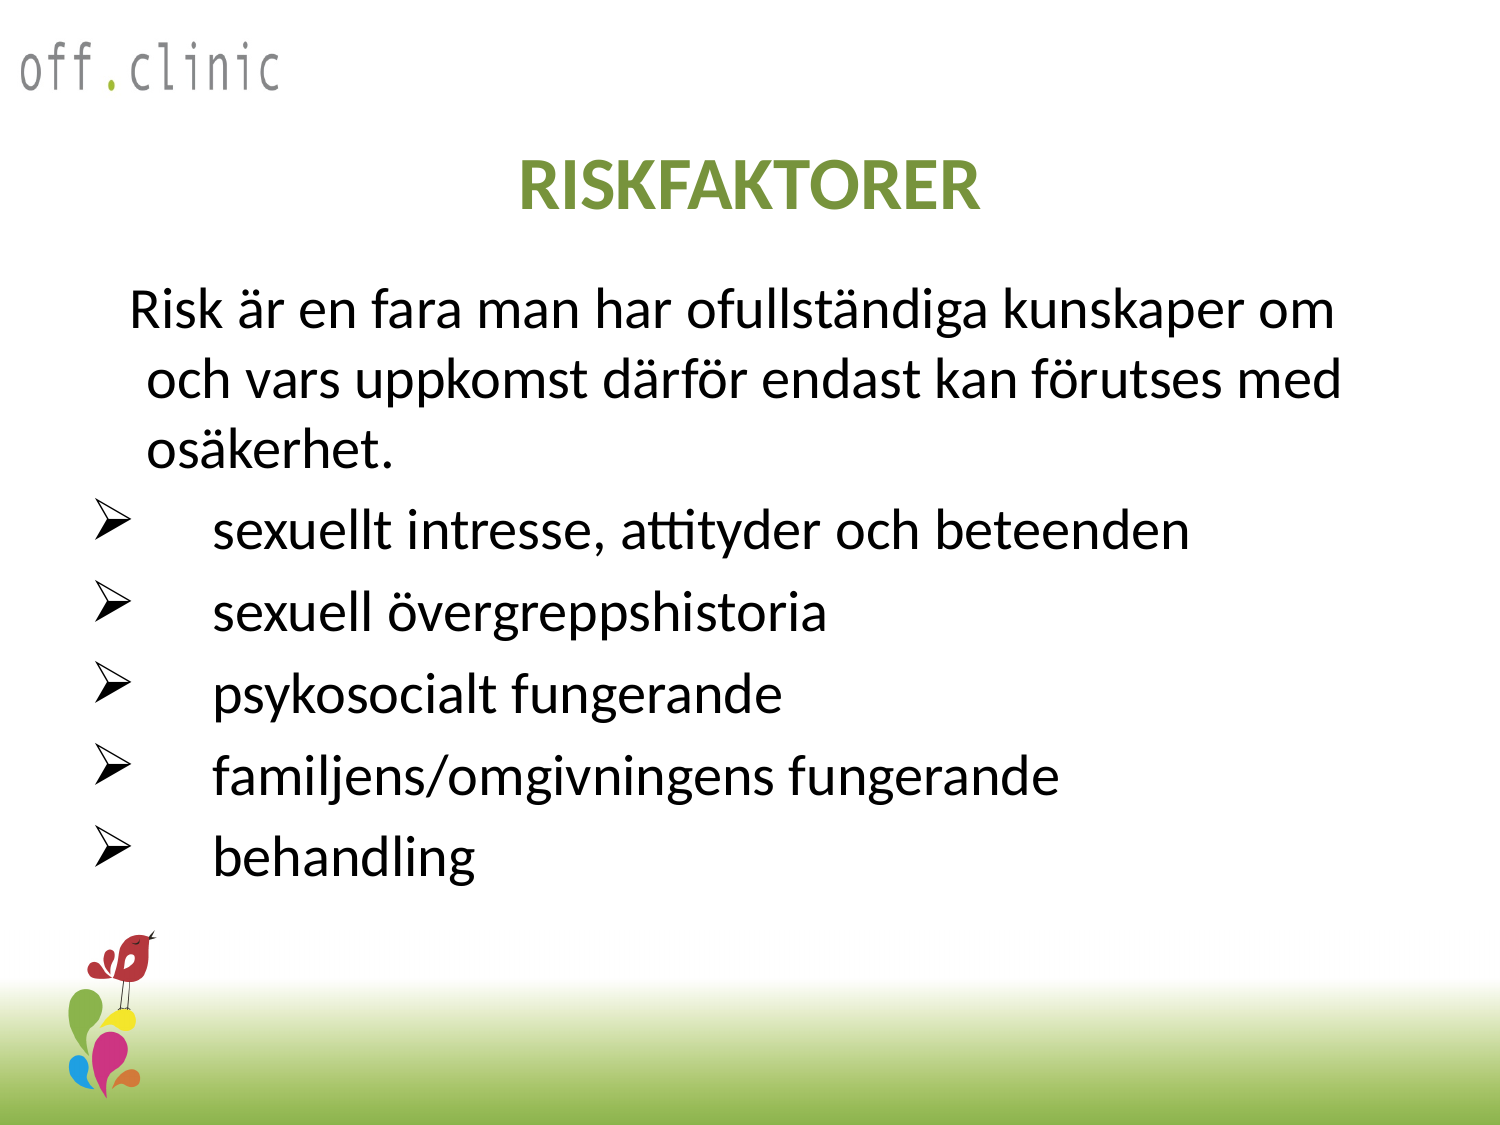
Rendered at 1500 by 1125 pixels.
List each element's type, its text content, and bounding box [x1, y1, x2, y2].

picture [0, 930, 1500, 1125]
picture [0, 0, 307, 140]
list Risk är en fara man har ofullständiga kunskaper om och vars uppkomst därför endast kan förutses med osäkerhet. sexuellt intresse, attityder och beteenden sexuell övergreppshistoria psykosocialt fungerande familjens/omgivningens fungerande behandling [75, 262, 1425, 929]
title RISKFAKTORER [75, 45, 1425, 233]
